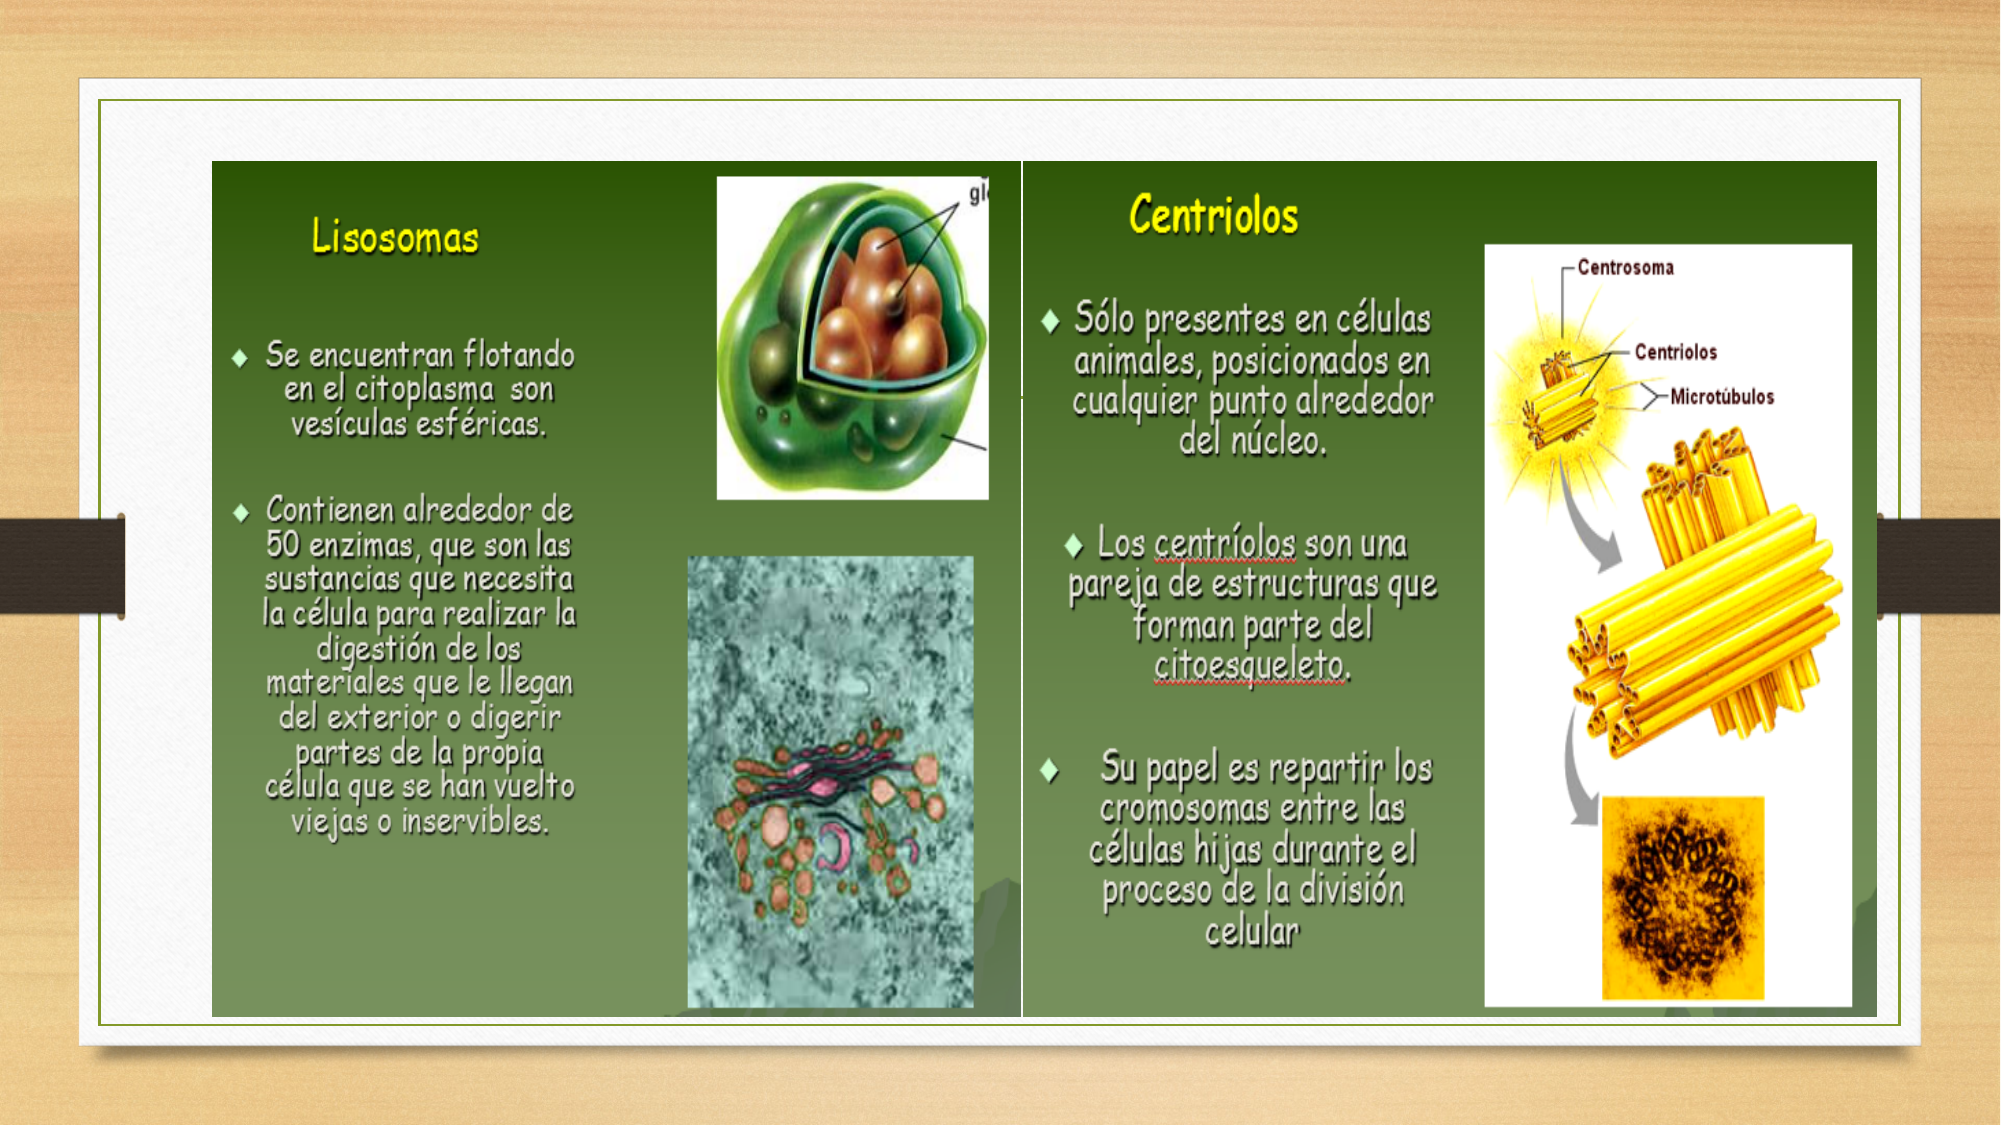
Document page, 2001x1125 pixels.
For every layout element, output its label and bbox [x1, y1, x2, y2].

list [212, 160, 1021, 1017]
picture [0, 0, 2001, 1125]
